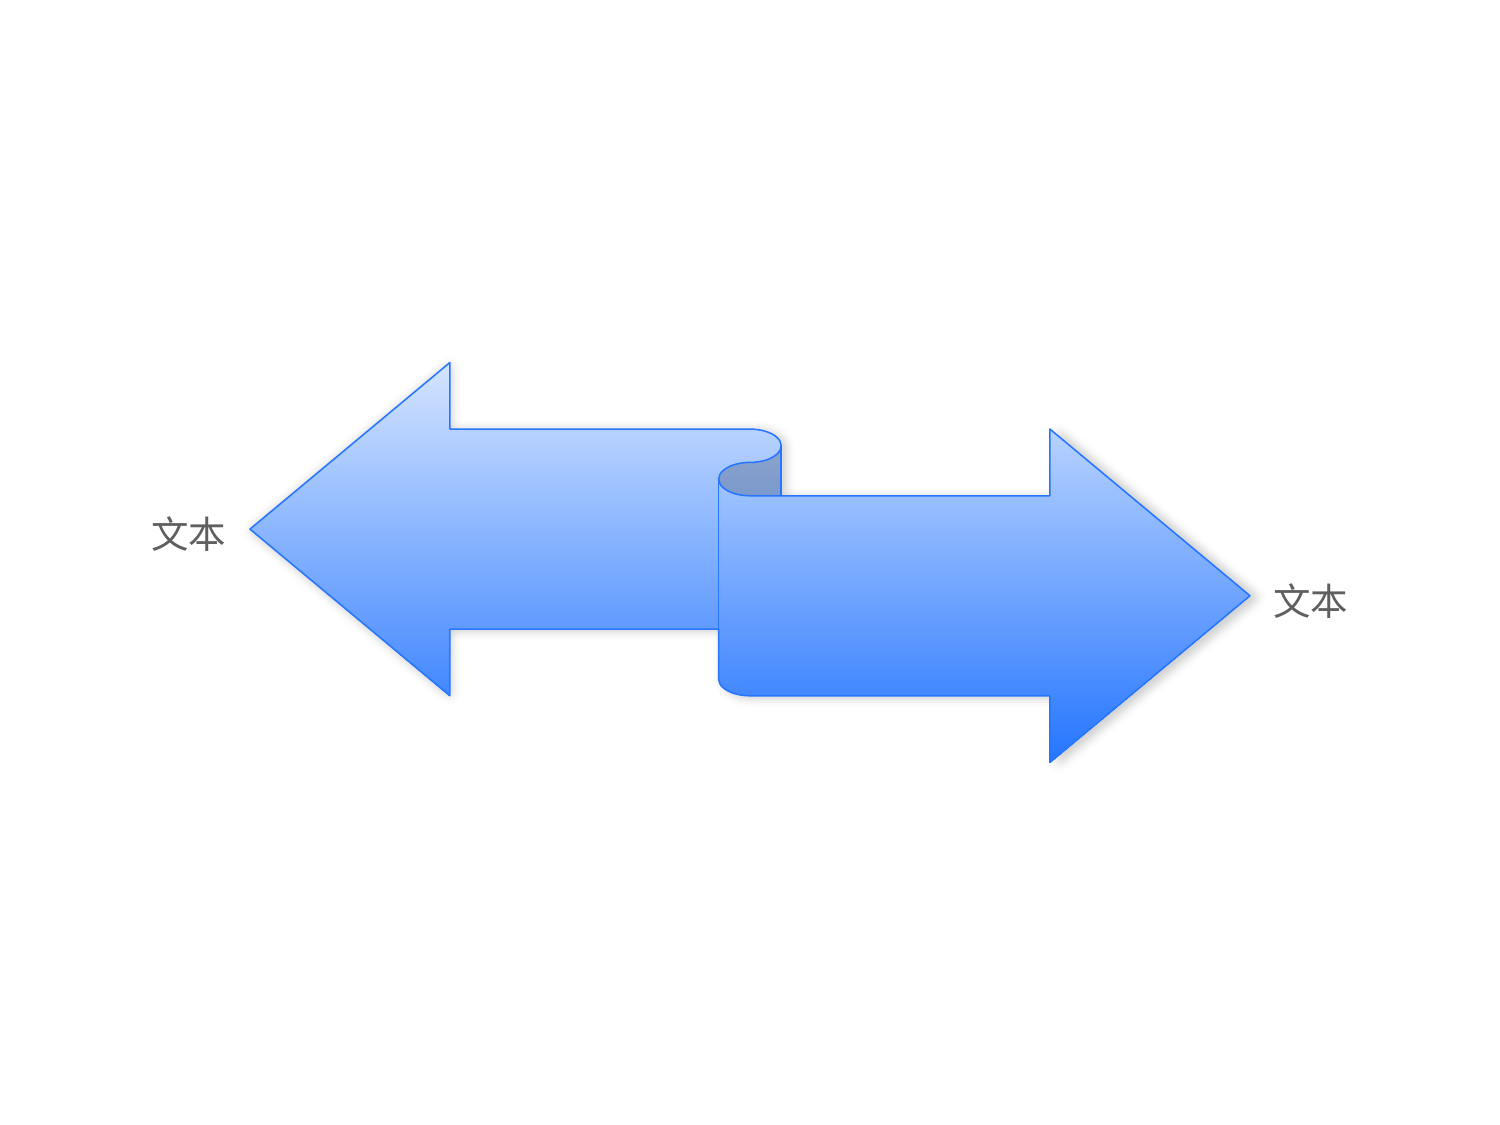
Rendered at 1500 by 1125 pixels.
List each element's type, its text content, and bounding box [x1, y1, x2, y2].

text_box 文本 [136, 503, 242, 564]
text_box [249, 362, 1250, 763]
text_box 文本 [1258, 570, 1364, 630]
